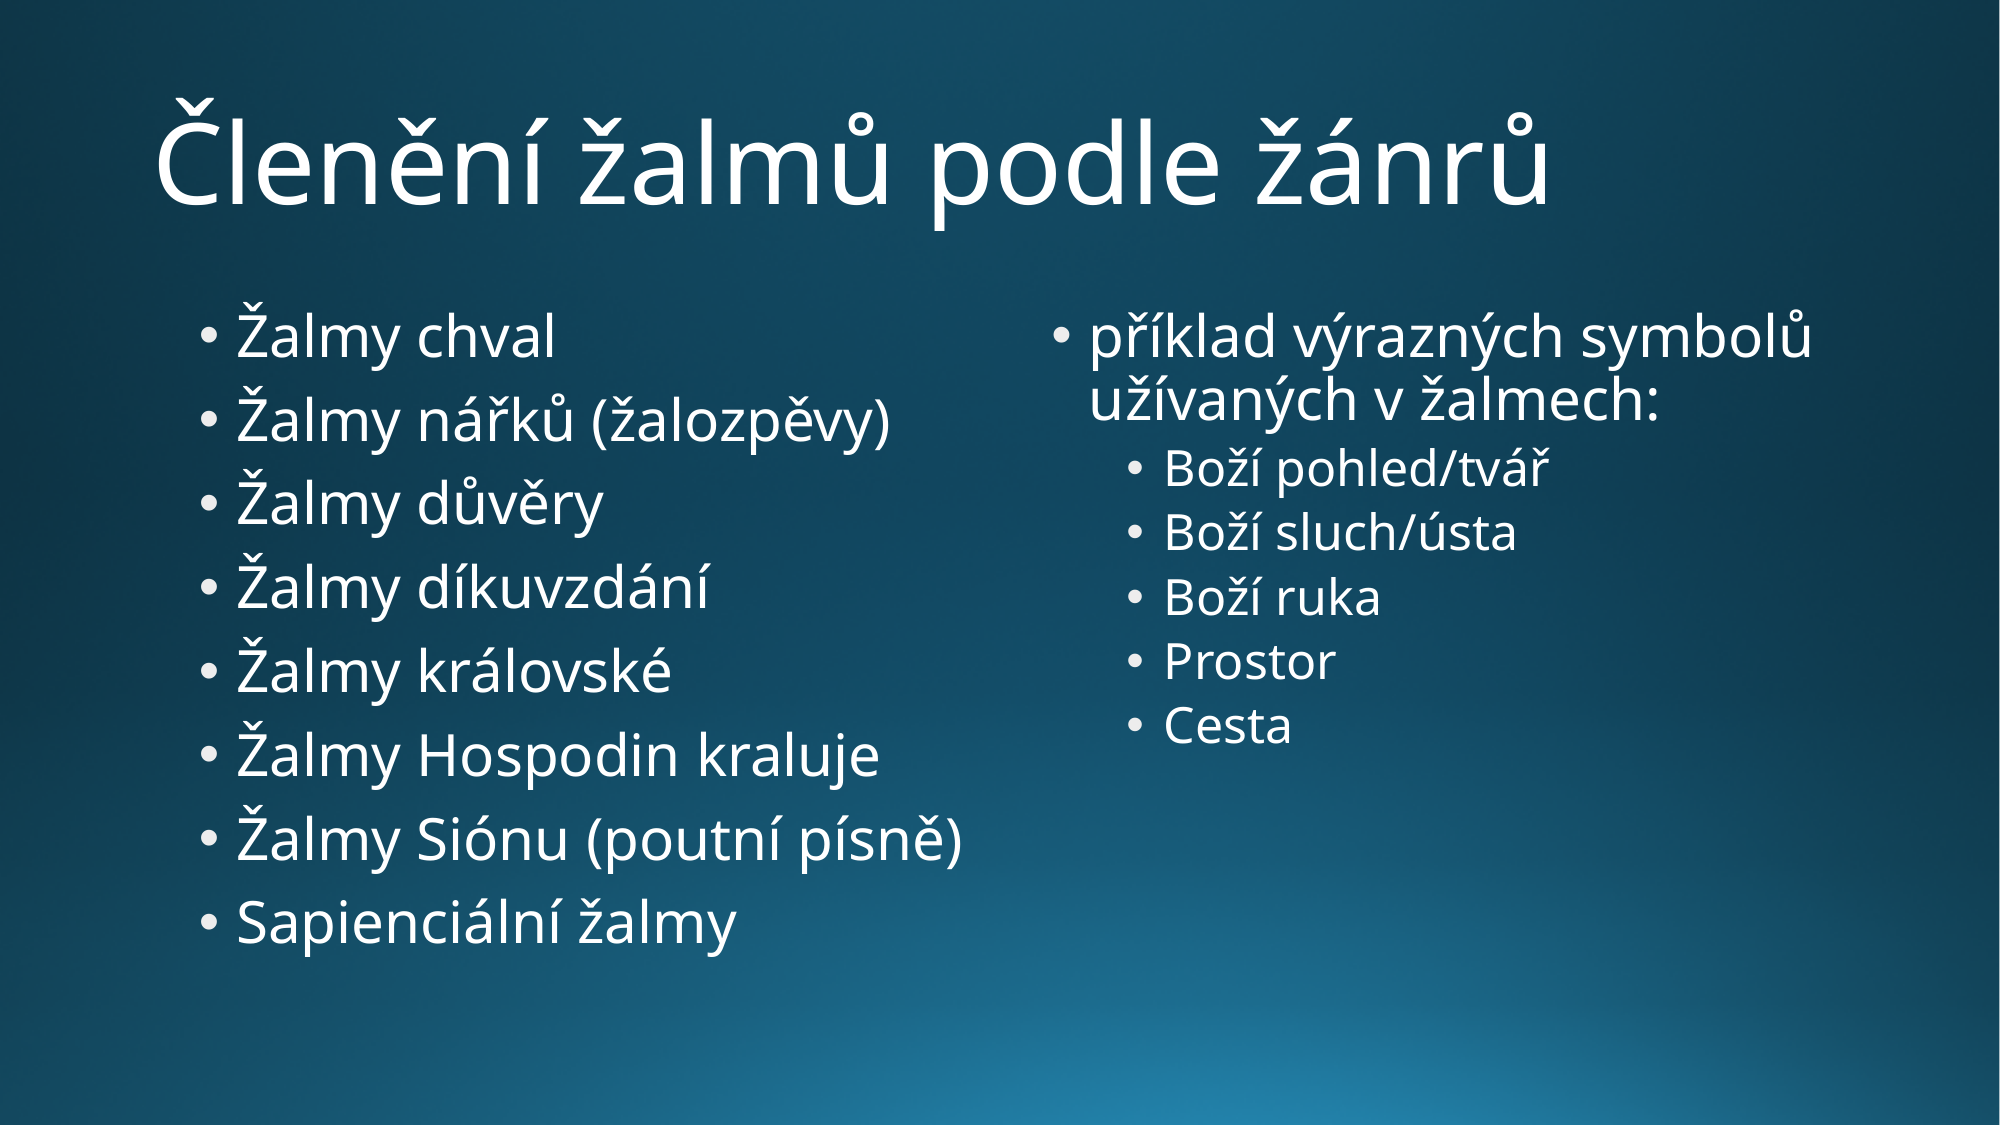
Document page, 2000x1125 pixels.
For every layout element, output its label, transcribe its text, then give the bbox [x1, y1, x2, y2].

list Žalmy chval Žalmy nářků (žalozpěvy) Žalmy důvěry Žalmy díkuvzdání Žalmy královské Žalmy Hospodin kraluje Žalmy Siónu (poutní písně) Sapienciální žalmy [183, 299, 1008, 1014]
list příklad výrazných symbolů užívaných v žalmech: Boží pohled/tvář Boží sluch/ústa Boží ruka Prostor Cesta [1036, 299, 1863, 1014]
title Členění žalmů podle žánrů [137, 59, 1862, 278]
picture [0, 0, 2000, 1125]
